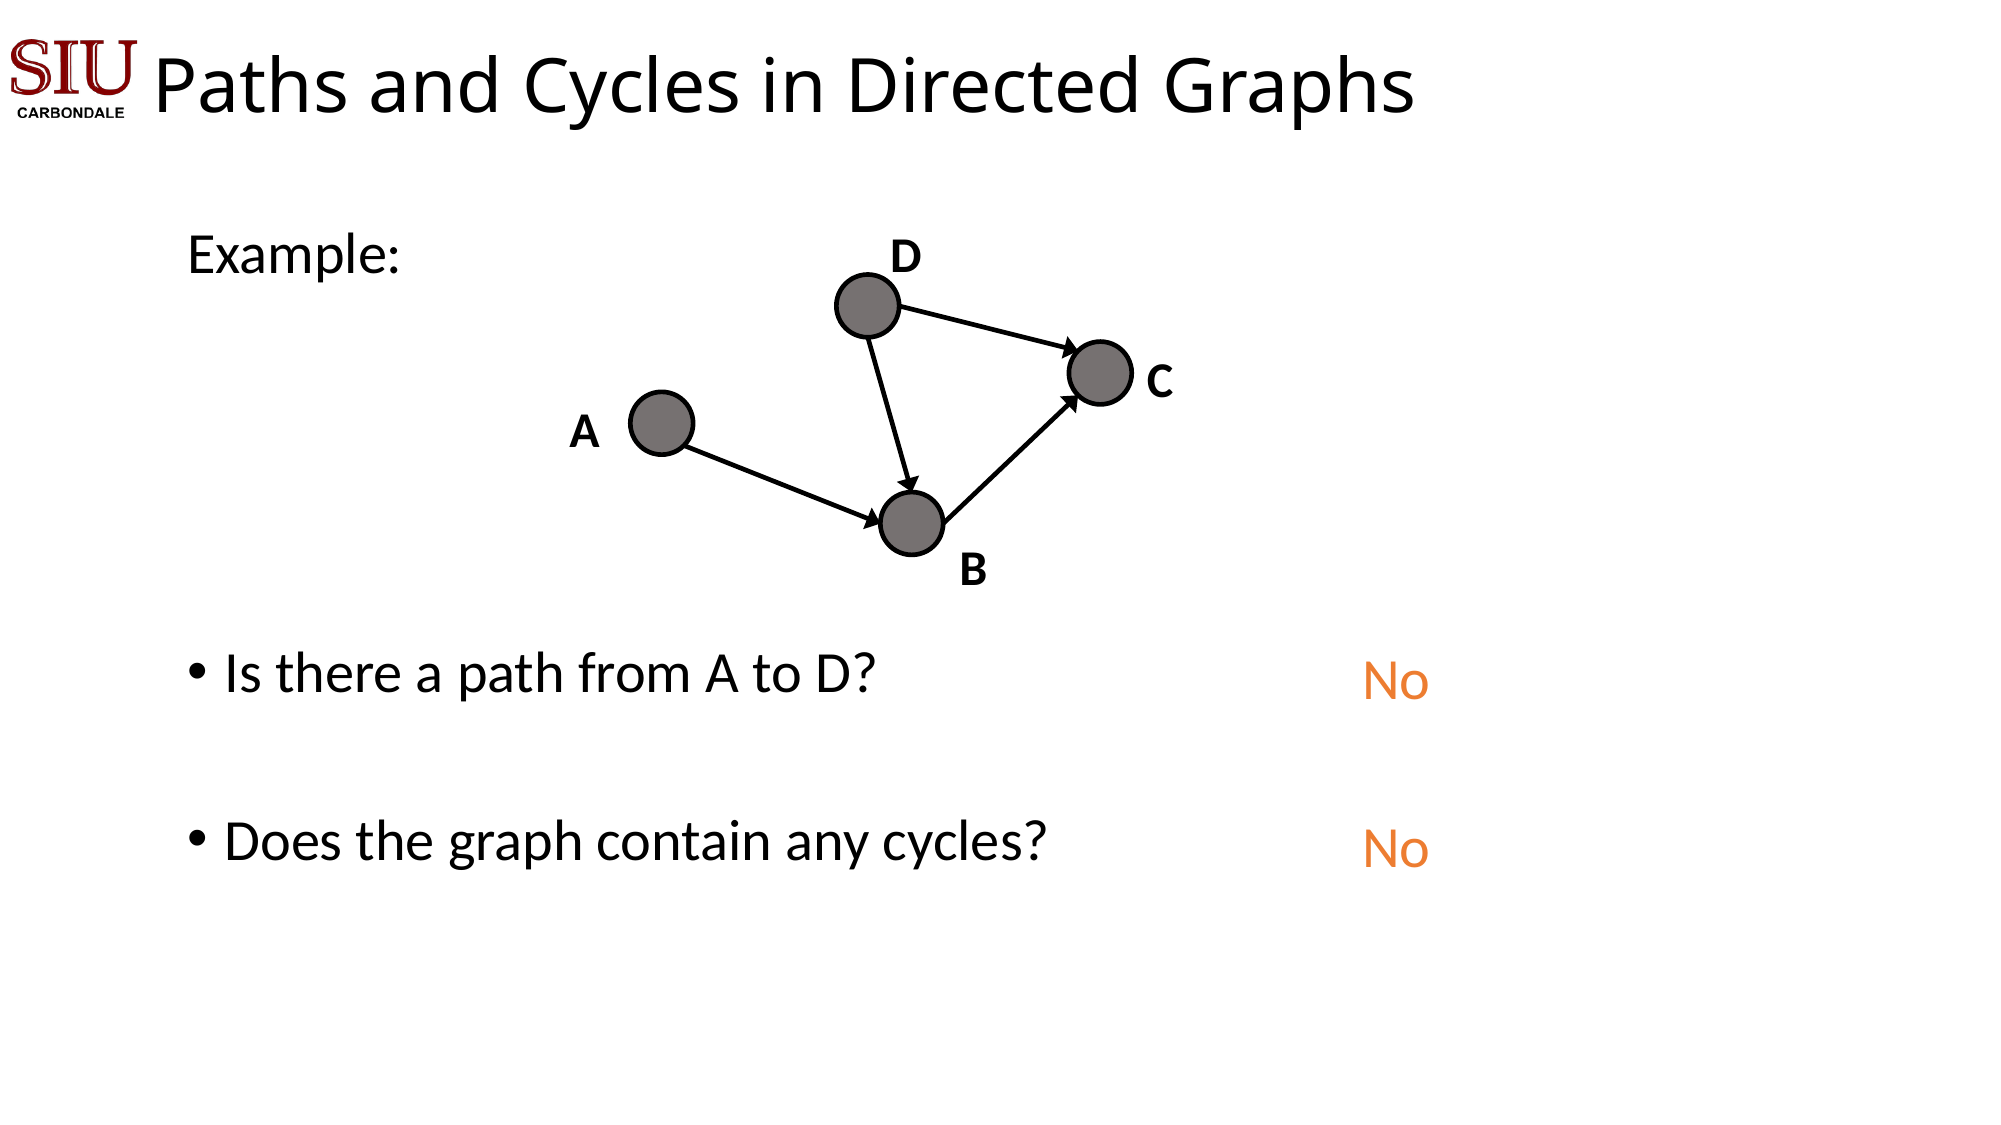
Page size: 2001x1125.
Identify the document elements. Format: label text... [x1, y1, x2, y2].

text_box [880, 492, 944, 555]
picture [11, 39, 137, 118]
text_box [684, 448, 878, 524]
text_box C [1132, 339, 1189, 415]
text_box D [875, 214, 937, 290]
text_box B [944, 528, 1003, 603]
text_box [943, 395, 1079, 524]
text_box A [554, 389, 615, 465]
title Paths and Cycles in Directed Graphs [137, 22, 1863, 154]
text_box [630, 391, 694, 455]
text_box [836, 274, 899, 338]
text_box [867, 337, 912, 493]
text_box [1068, 341, 1132, 405]
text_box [899, 305, 1079, 351]
list Example: Is there a path from A to D? Does the graph contain any cycles? [172, 215, 1346, 1071]
list No No [1346, 215, 1522, 1071]
